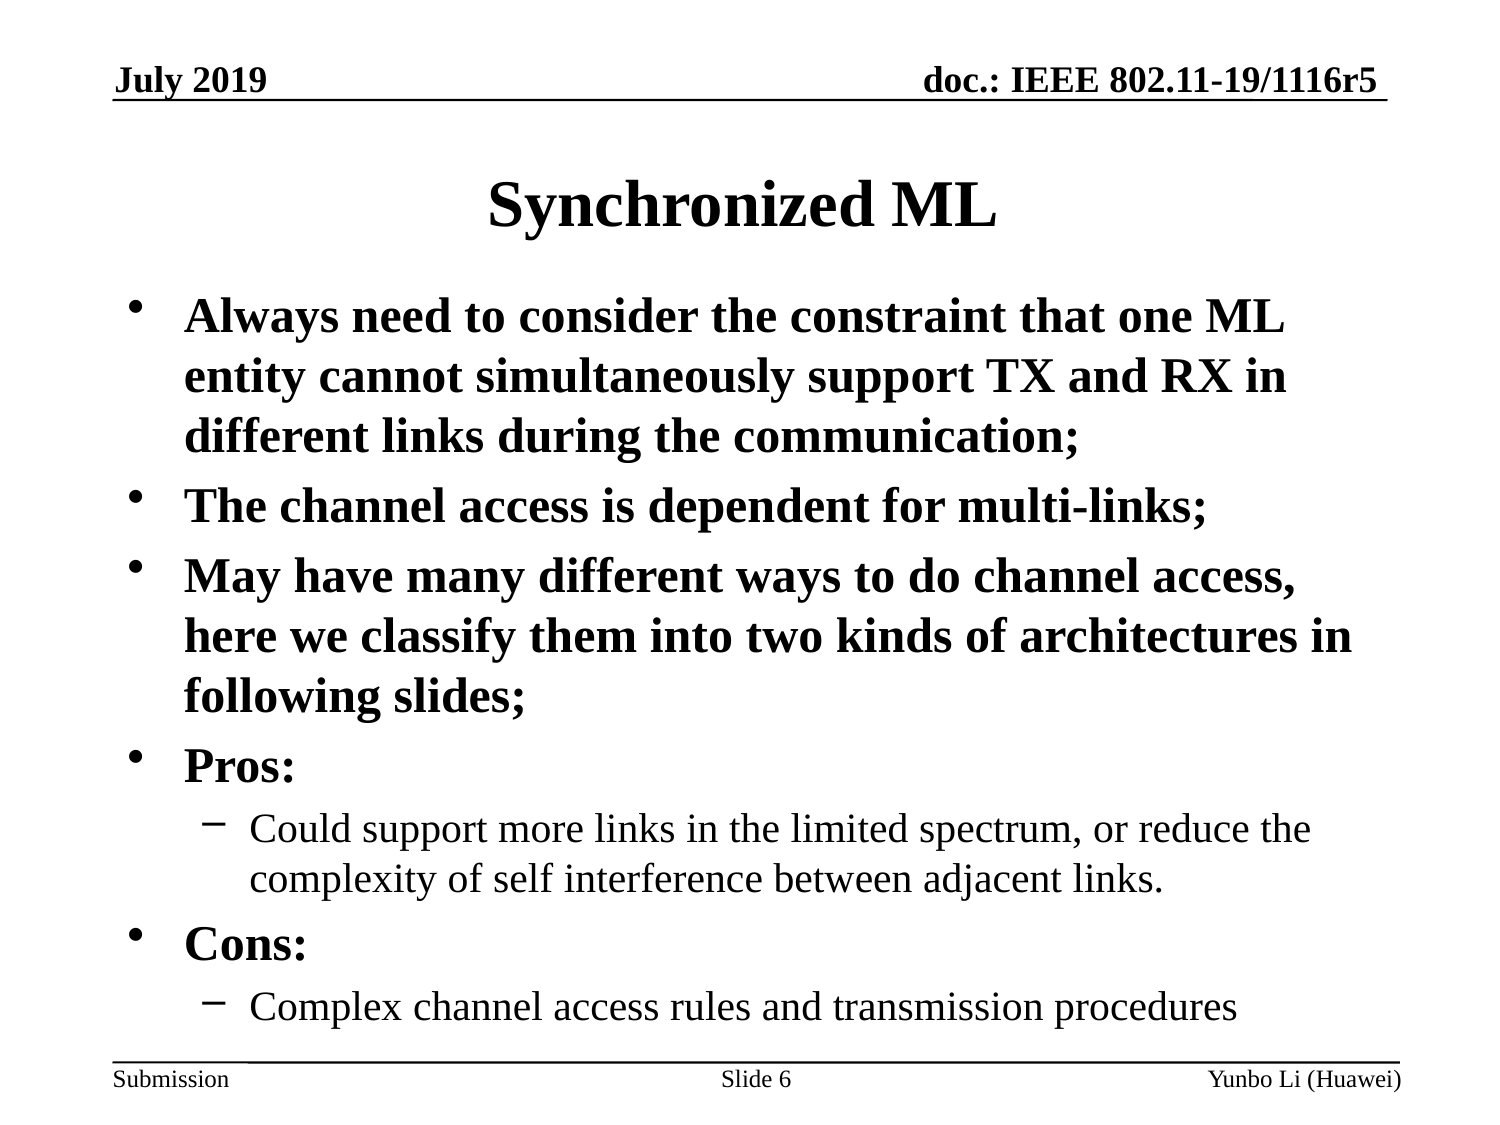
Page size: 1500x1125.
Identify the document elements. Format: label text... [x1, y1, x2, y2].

slide_number Slide 6 [712, 1061, 800, 1093]
footer Yunbo Li (Huawei) [1204, 1061, 1402, 1093]
list Always need to consider the constraint that one ML entity cannot simultaneously support TX and RX in different links during the communication; The channel access is dependent for multi-links; May have many different ways to do channel access, here we classify them into two kinds of architectures in following slides; Pros: Could support more links in the limited spectrum, or reduce the complexity of self interference between adjacent links. Cons: Complex channel access rules and transmission procedures [112, 288, 1388, 950]
title Synchronized ML [112, 112, 1388, 288]
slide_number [114, 54, 270, 101]
